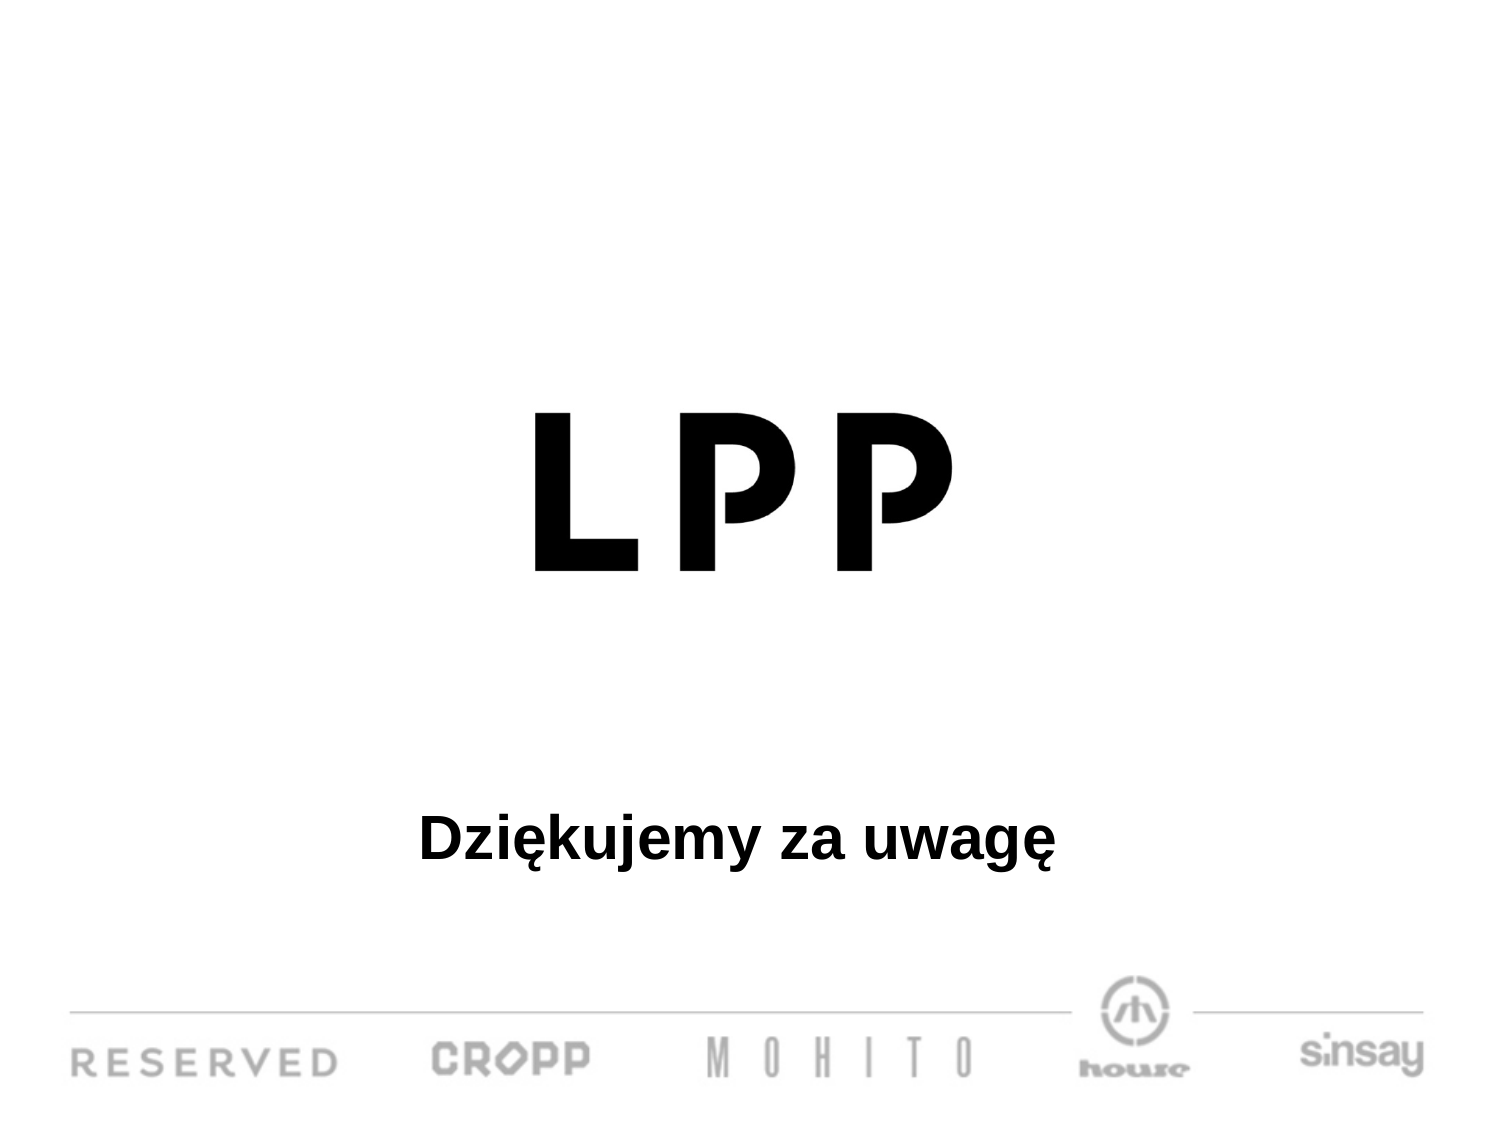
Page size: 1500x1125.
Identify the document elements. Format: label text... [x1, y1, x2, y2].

picture [0, 955, 1500, 1125]
text_box Dziękujemy za uwagę [159, 774, 1317, 894]
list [371, 255, 1104, 729]
